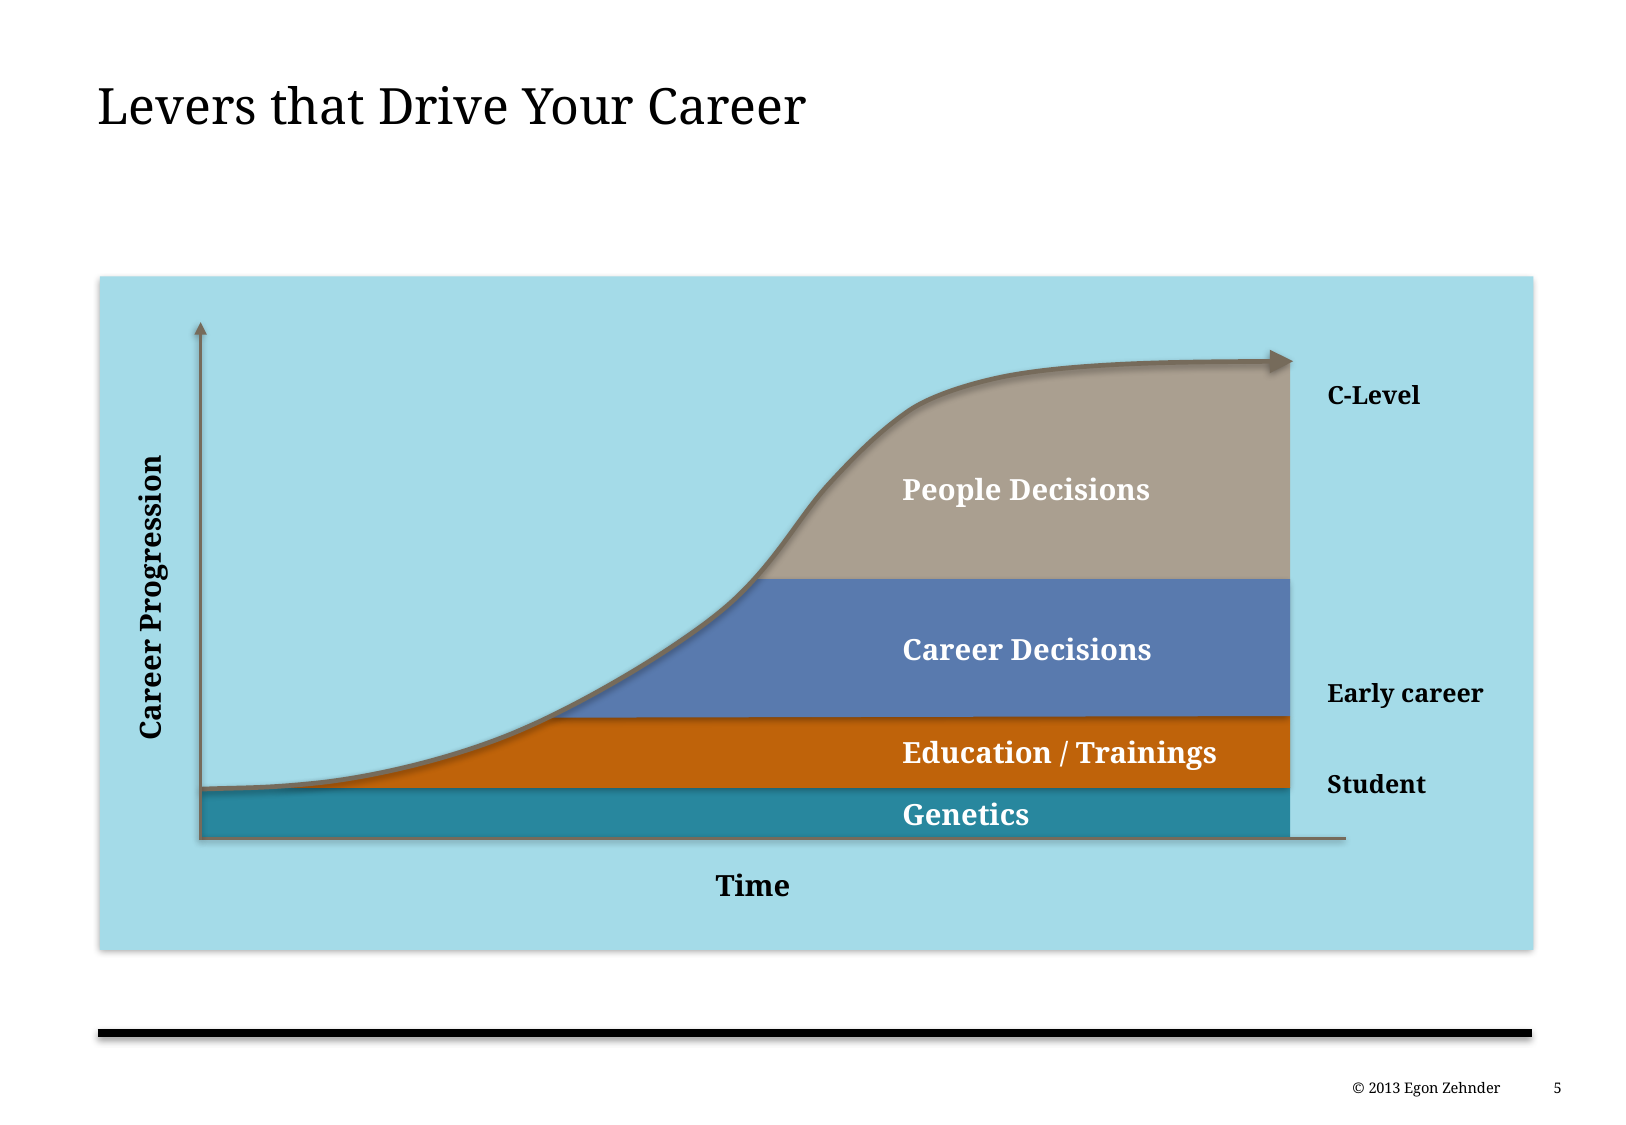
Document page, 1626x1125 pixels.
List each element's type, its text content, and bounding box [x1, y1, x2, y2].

title Levers that Drive Your Career [97, 74, 1532, 142]
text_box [1350, 372, 1534, 808]
text_box [99, 276, 1534, 951]
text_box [123, 321, 1346, 910]
